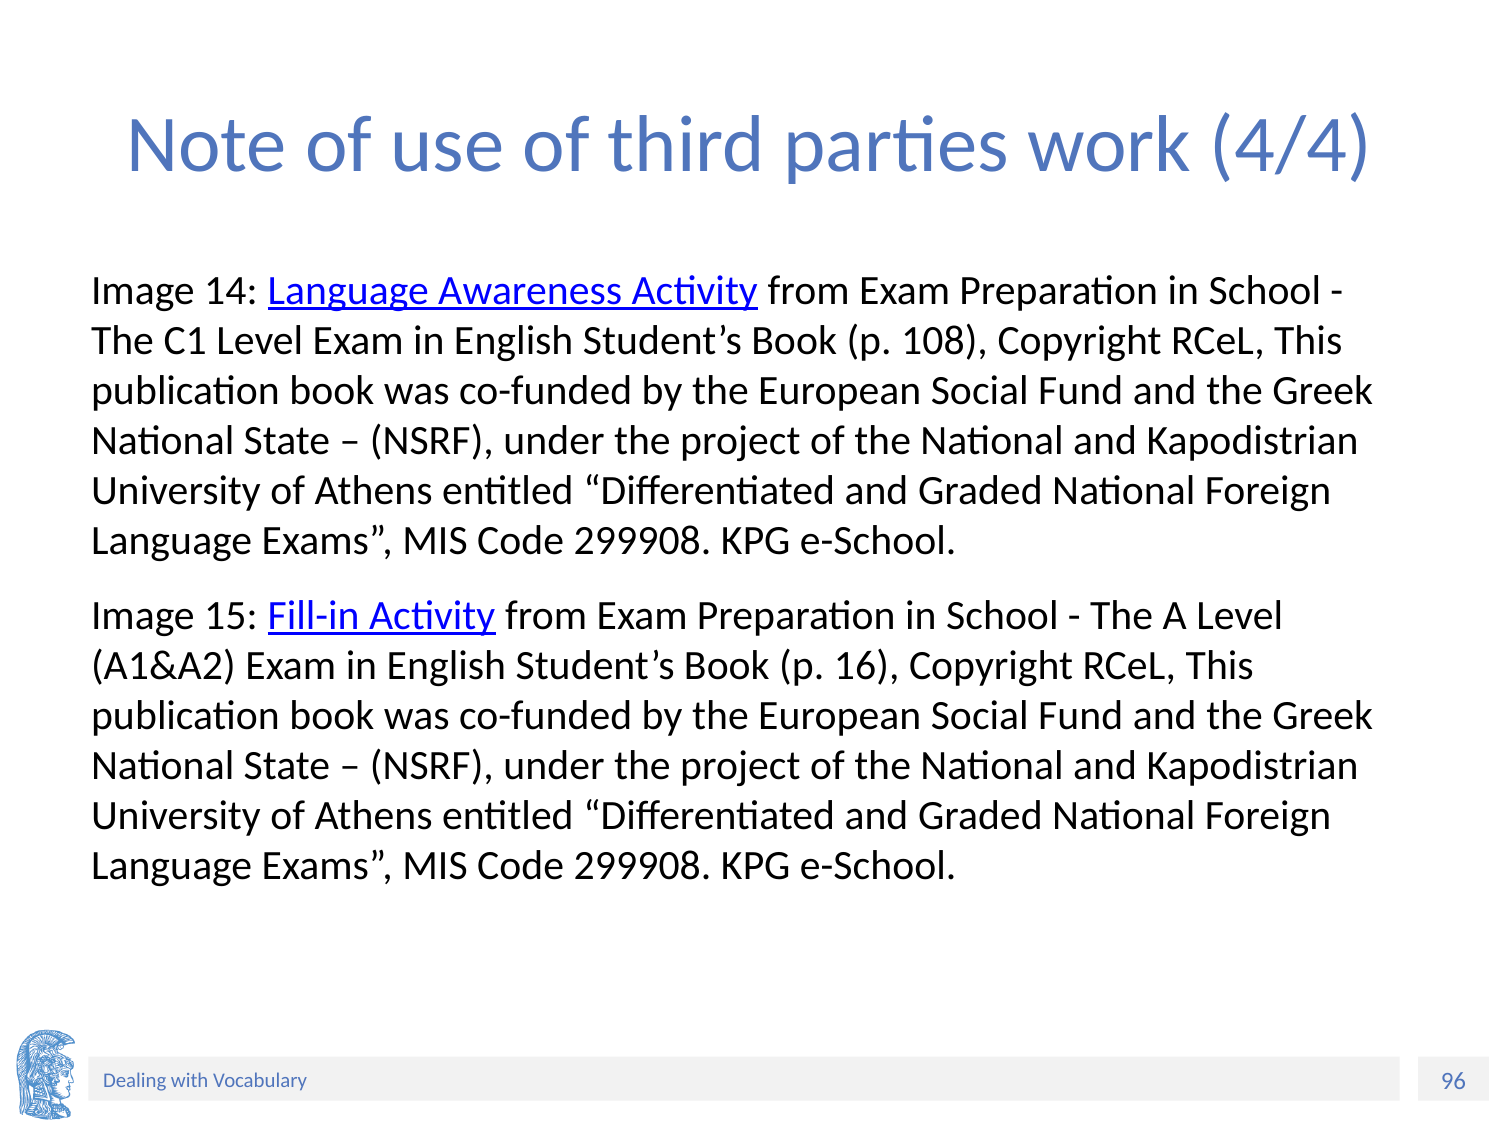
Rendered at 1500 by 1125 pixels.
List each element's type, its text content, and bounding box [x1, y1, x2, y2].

list Image 14: Language Awareness Activity from Exam Preparation in School - The C1 Level Exam in English Student’s Book (p. 108), Copyright RCeL, This publication book was co-funded by the European Social Fund and the Greek National State – (NSRF), under the project of the National and Kapodistrian University of Athens entitled “Differentiated and Graded National Foreign Language Exams”, MIS Code 299908. KPG e-School. Image 15: Fill-in Activity from Exam Preparation in School - The A Level (A1&A2) Exam in English Student’s Book (p. 16), Copyright RCeL, This publication book was co-funded by the European Social Fund and the Greek National State – (NSRF), under the project of the National and Kapodistrian University of Athens entitled “Differentiated and Graded National Foreign Language Exams”, MIS Code 299908. KPG e-School. [76, 255, 1427, 998]
picture [9, 1026, 81, 1120]
title Note of use of third parties work (4/4) [75, 45, 1425, 233]
